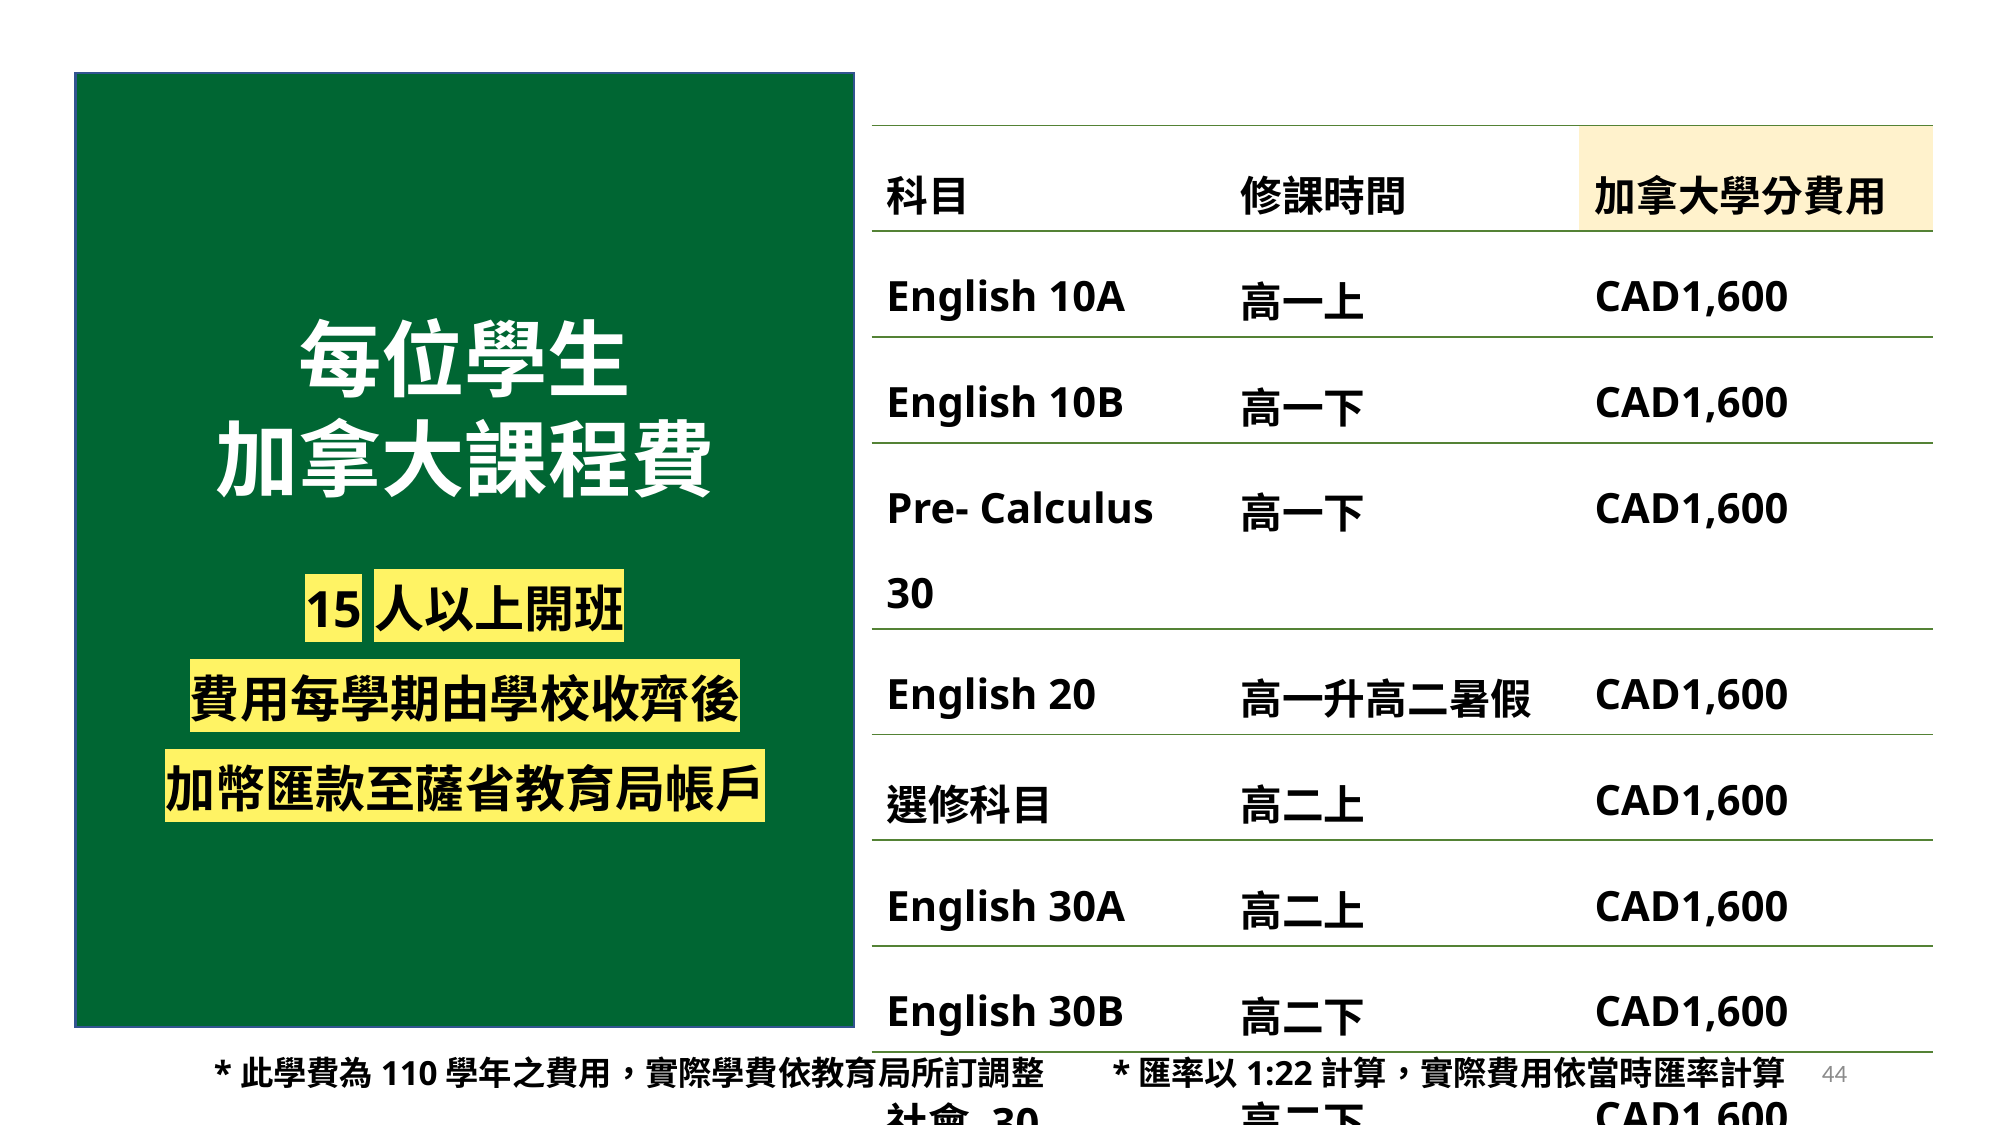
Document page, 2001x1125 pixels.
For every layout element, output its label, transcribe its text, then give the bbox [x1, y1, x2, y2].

table_cell CAD1,600 [1579, 444, 1933, 628]
table_cell CAD1,600 [1579, 735, 1933, 839]
table_cell English 10A [872, 232, 1226, 336]
table_cell 高一上 [1226, 232, 1579, 336]
text_box 每位學生 加拿大課程費 [200, 299, 730, 515]
table_cell 高二上 [1226, 735, 1579, 839]
table_cell 高一下 [1226, 444, 1579, 628]
text_box [74, 72, 855, 1028]
table_cell 選修科目 [872, 735, 1226, 839]
table_cell 高二下 [1226, 947, 1579, 1044]
table_cell English 20 [872, 630, 1226, 734]
table_header 加拿大學分費用 [1579, 126, 1933, 230]
table_cell 高一下 [1226, 338, 1579, 442]
table_cell CAD1,600 [1579, 947, 1933, 1051]
table_cell English 30B [872, 947, 1226, 1044]
table_header 修課時間 [1226, 126, 1579, 230]
table_cell English 10B [872, 338, 1226, 442]
table_cell CAD1,600 [1579, 630, 1933, 734]
table_cell CAD1,600 [1579, 1053, 1933, 1125]
text_box *此學費為110學年之費用，實際學費依教育局所訂調整 *匯率以1:22計算，實際費用依當時匯率計算 [199, 1044, 1801, 1100]
table_cell 高二下 [1226, 1100, 1579, 1125]
text_box 15人以上開班 費用每學期由學校收齊後 加幣匯款至薩省教育局帳戶 [137, 532, 793, 832]
table_cell CAD1,600 [1579, 232, 1933, 336]
table_cell CAD1,600 [1579, 338, 1933, 442]
table_cell 社會 30 [872, 1100, 1226, 1125]
table_cell English 30A [872, 841, 1226, 945]
table_cell CAD1,600 [1579, 841, 1933, 945]
table_header 科目 [872, 126, 1226, 230]
table_cell Pre- Calculus 30 [872, 444, 1226, 628]
table_cell 高二上 [1226, 841, 1579, 945]
table_cell 高一升高二暑假 [1226, 630, 1579, 734]
